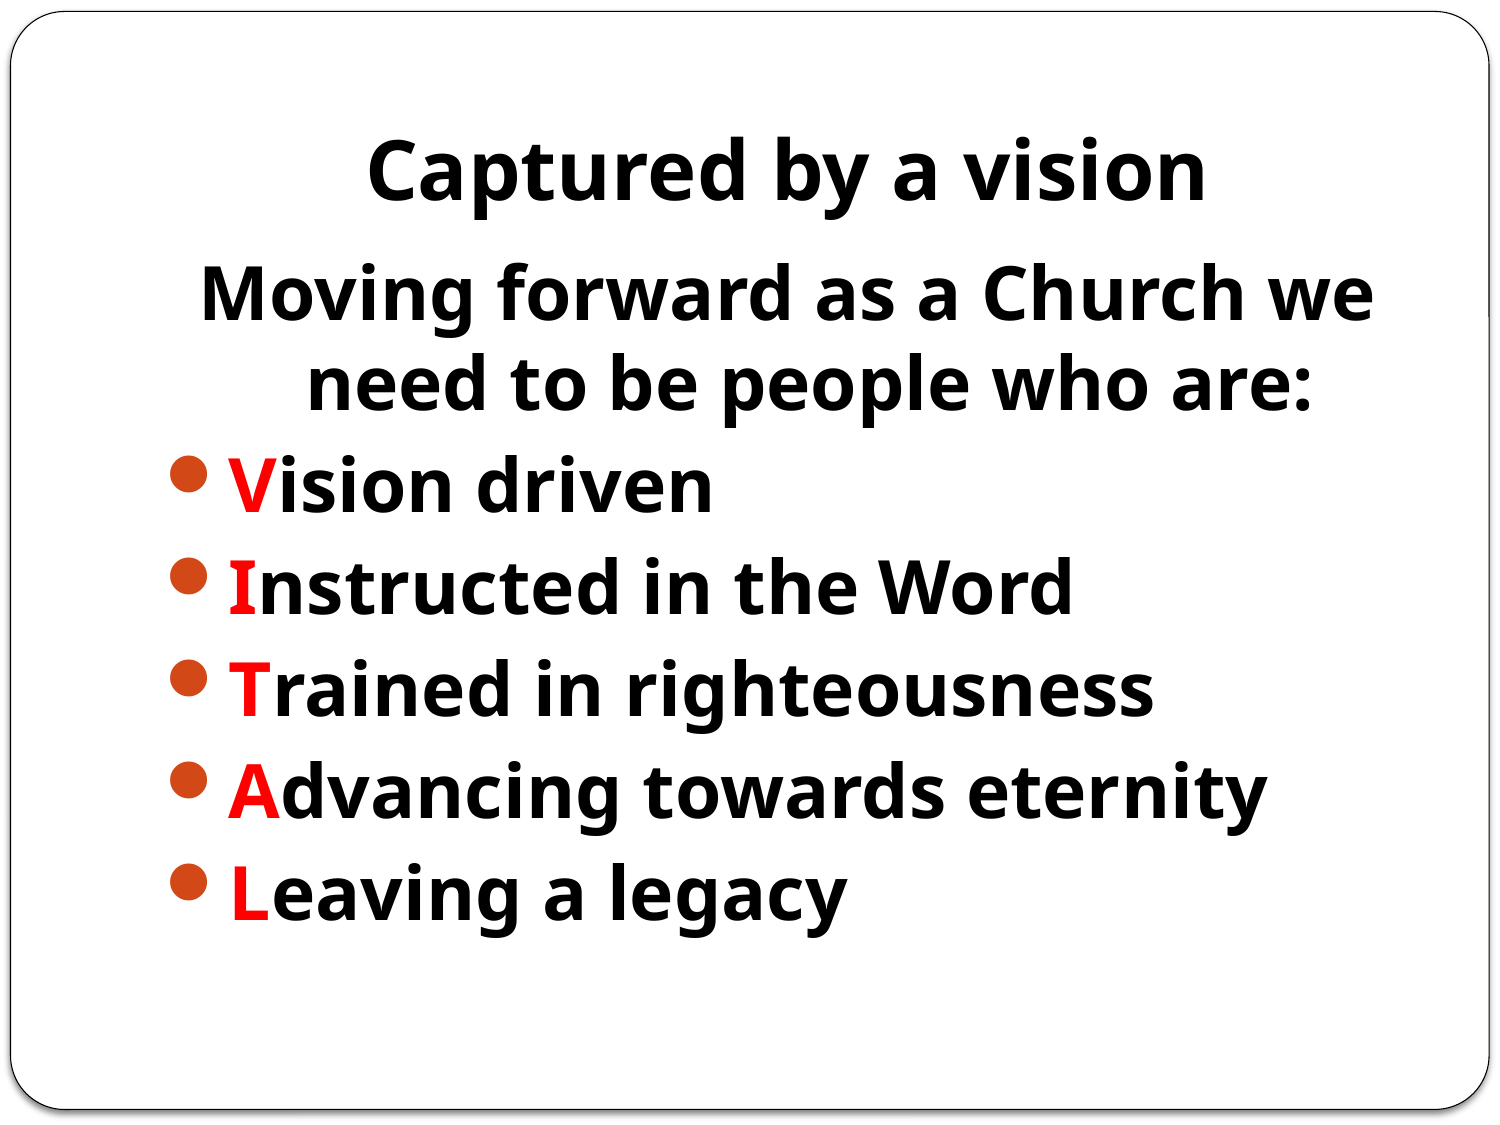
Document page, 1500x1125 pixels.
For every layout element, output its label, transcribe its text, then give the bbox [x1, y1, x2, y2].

title Captured by a vision [150, 45, 1425, 233]
list Moving forward as a Church we need to be people who are: Vision driven Instructed in the Word Trained in righteousness Advancing towards eternity Leaving a legacy [150, 237, 1425, 988]
